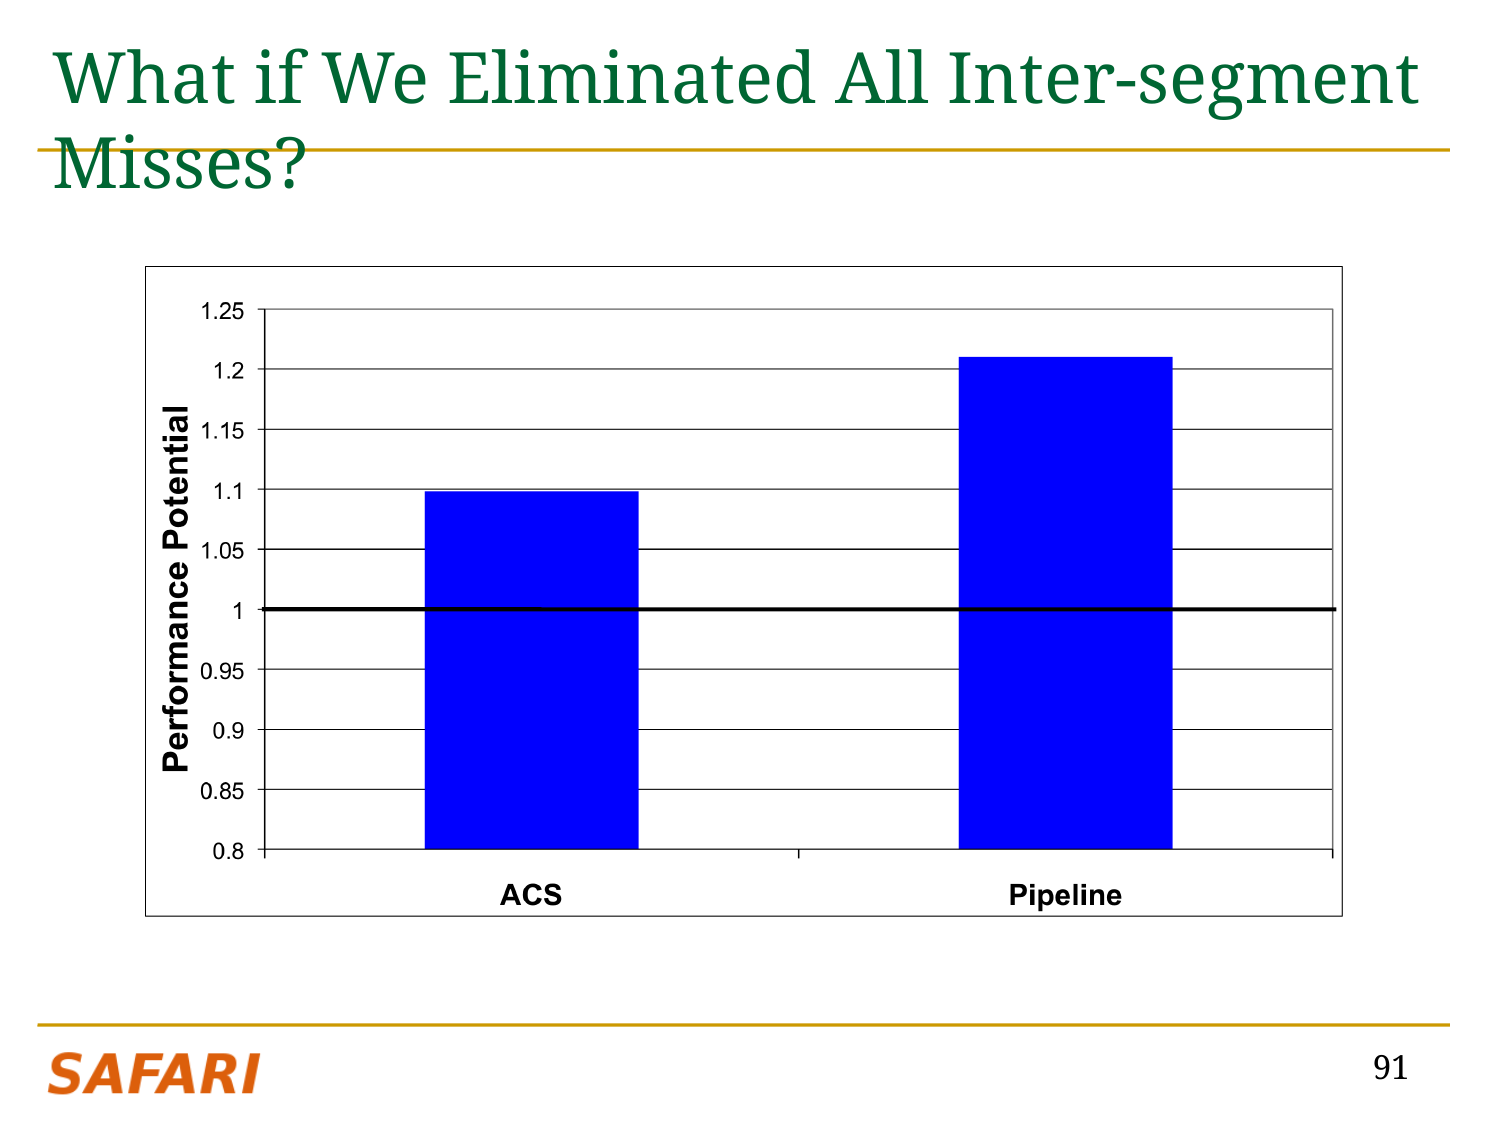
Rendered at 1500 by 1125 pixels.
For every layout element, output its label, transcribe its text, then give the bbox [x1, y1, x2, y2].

picture [46, 1042, 268, 1107]
title What if We Eliminated All Inter-segment Misses? [37, 24, 1451, 150]
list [141, 262, 1346, 920]
slide_number 91 [1074, 1023, 1426, 1100]
